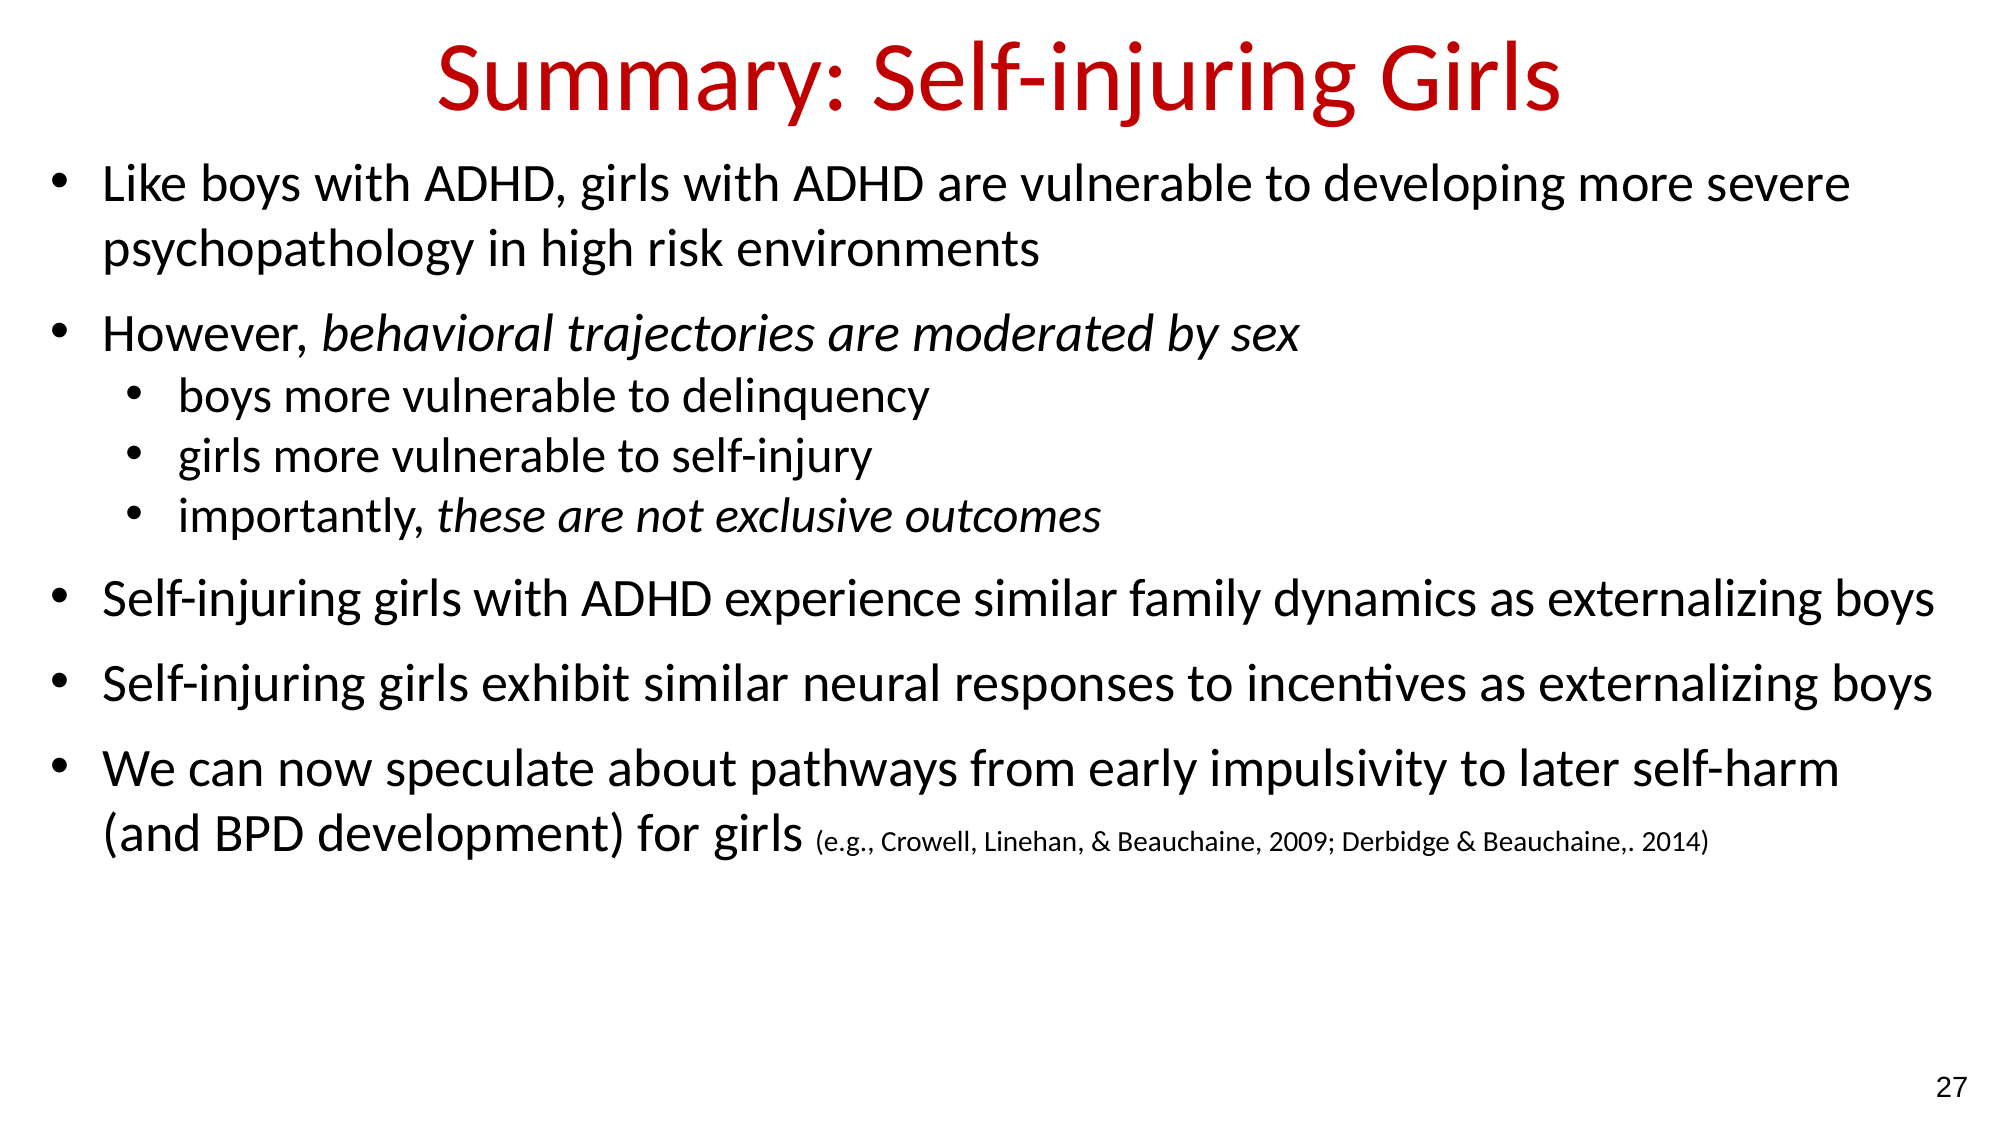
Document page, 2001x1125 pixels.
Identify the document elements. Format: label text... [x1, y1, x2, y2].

text_box Like boys with ADHD, girls with ADHD are vulnerable to developing more severe psychopathology in high risk environments However, behavioral trajectories are moderated by sex boys more vulnerable to delinquency girls more vulnerable to self-injury importantly, these are not exclusive outcomes Self-injuring girls with ADHD experience similar family dynamics as externalizing boys Self-injuring girls exhibit similar neural responses to incentives as externalizing boys We can now speculate about pathways from early impulsivity to later self-harm (and BPD development) for girls (e.g., Crowell, Linehan, & Beauchaine, 2009; Derbidge & Beauchaine,. 2014) [1, 140, 1956, 870]
slide_number 27 [1698, 1060, 1984, 1125]
text_box Summary: Self-injuring Girls [0, 0, 2000, 139]
